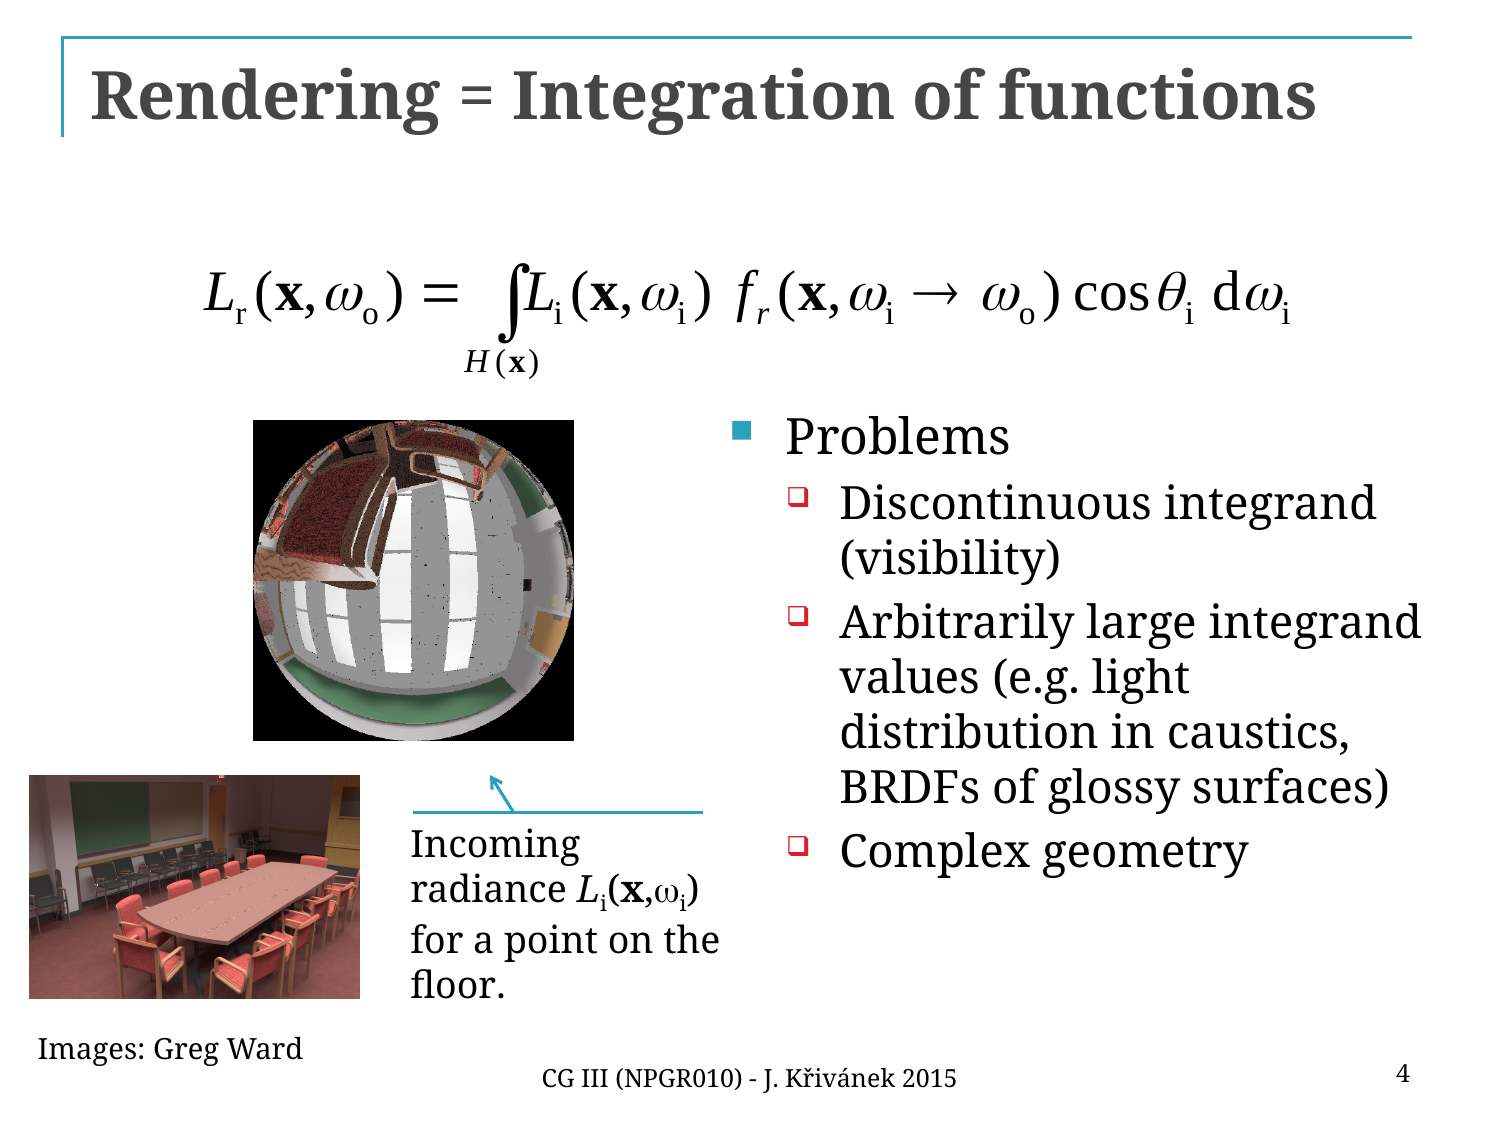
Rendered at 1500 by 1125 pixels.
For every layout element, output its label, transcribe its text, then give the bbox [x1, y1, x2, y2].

text_box Images: Greg Ward [23, 1023, 319, 1073]
footer CG III (NPGR010) - J. Křivánek 2015 [512, 1024, 988, 1101]
slide_number 4 [1074, 1023, 1426, 1100]
list Problems Discontinuous integrand (visibility) Arbitrarily large integrand values (e.g. light distribution in caustics, BRDFs of glossy surfaces) Complex geometry [714, 396, 1473, 912]
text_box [489, 774, 514, 811]
picture [252, 420, 574, 741]
text_box Incoming radiance Li(x,wi) for a point on the floor. [395, 812, 762, 1014]
title Rendering = Integration of functions [74, 45, 1426, 233]
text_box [194, 243, 1306, 392]
picture [29, 774, 360, 999]
